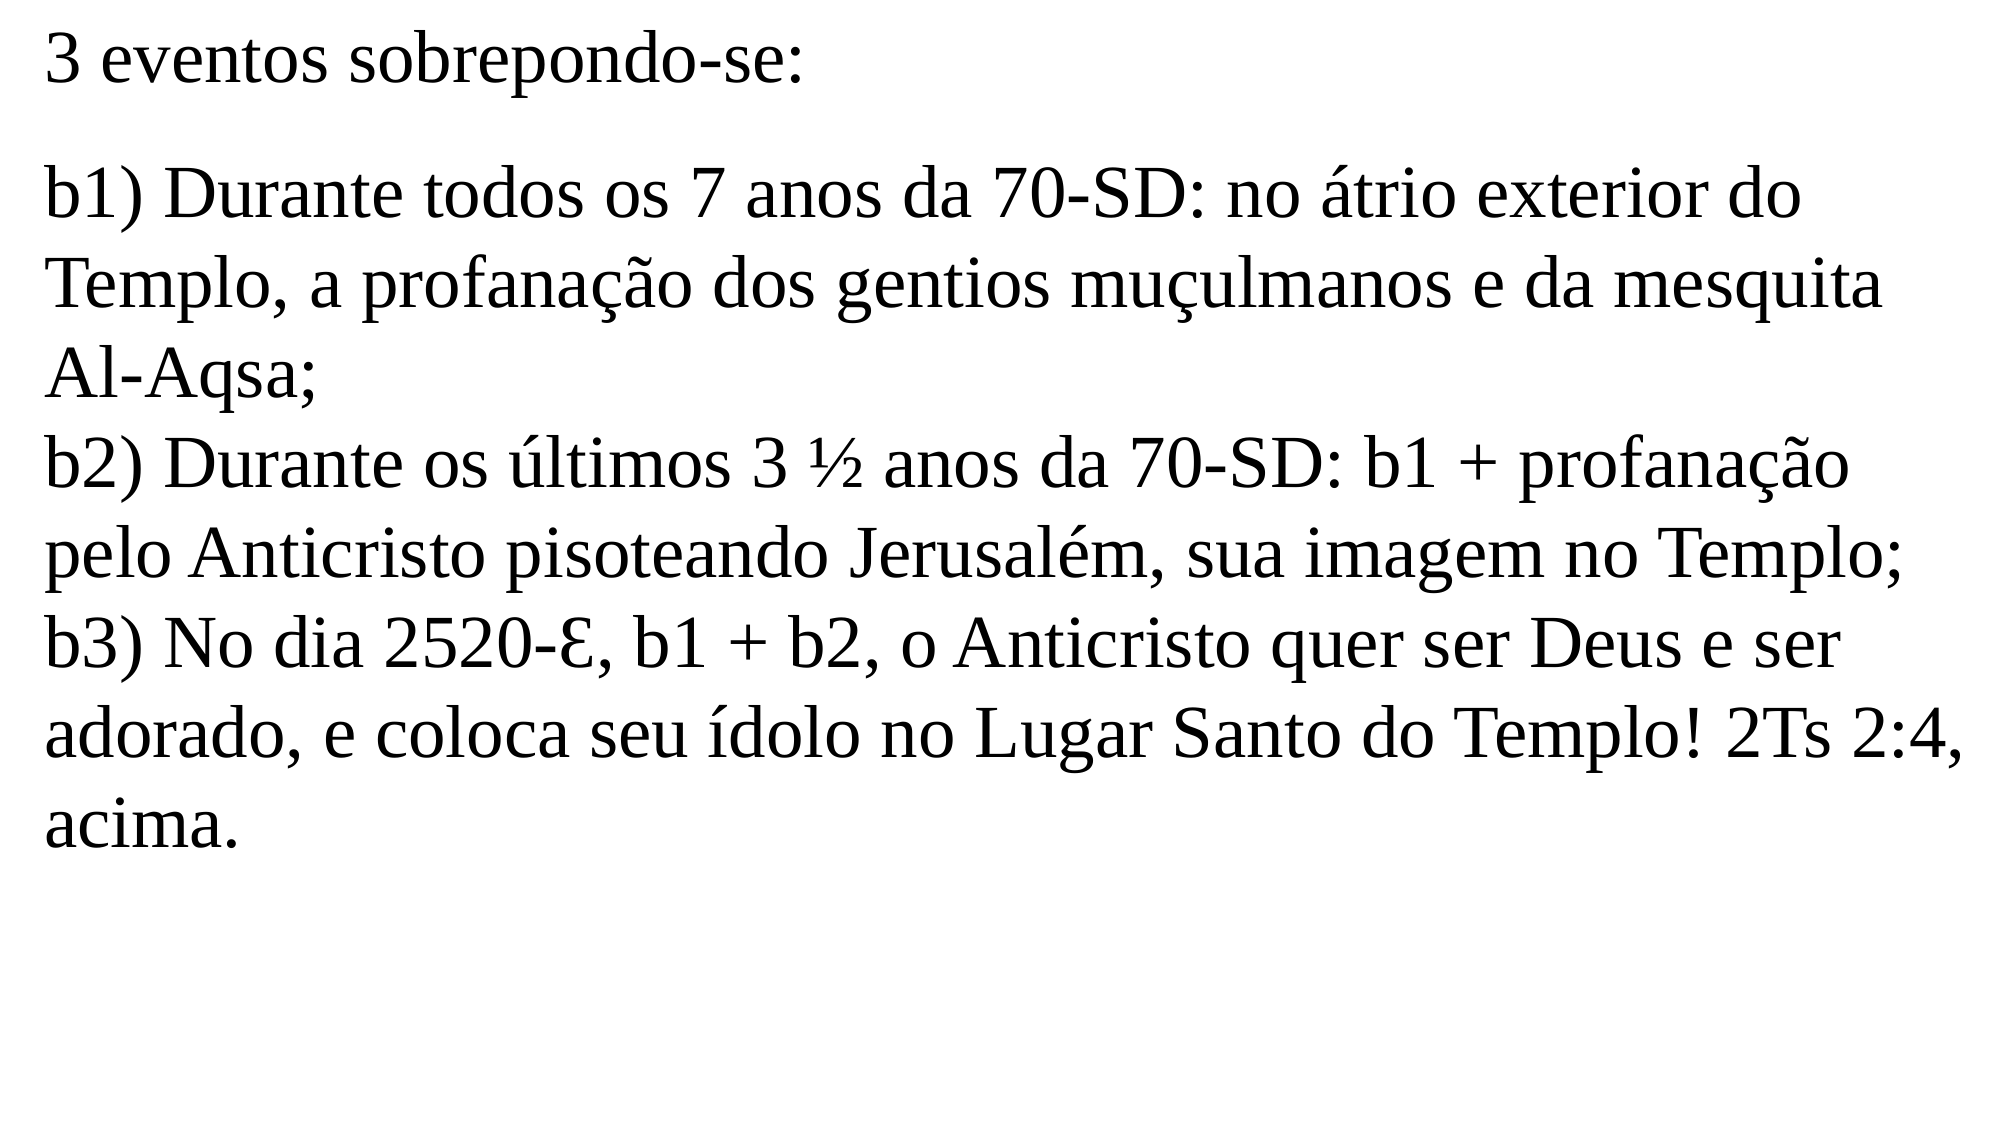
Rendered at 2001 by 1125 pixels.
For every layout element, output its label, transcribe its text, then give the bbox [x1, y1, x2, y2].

text_box 3 eventos sobrepondo-se: b1) Durante todos os 7 anos da 70-SD: no átrio exterior do Templo, a profanação dos gentios muçulmanos e da mesquita Al-Aqsa; b2) Durante os últimos 3 ½ anos da 70-SD: b1 + profanação pelo Anticristo pisoteando Jerusalém, sua imagem no Templo; b3) No dia 2520-Ɛ, b1 + b2, o Anticristo quer ser Deus e ser adorado, e coloca seu ídolo no Lugar Santo do Templo! 2Ts 2:4, acima. [0, 0, 2000, 870]
